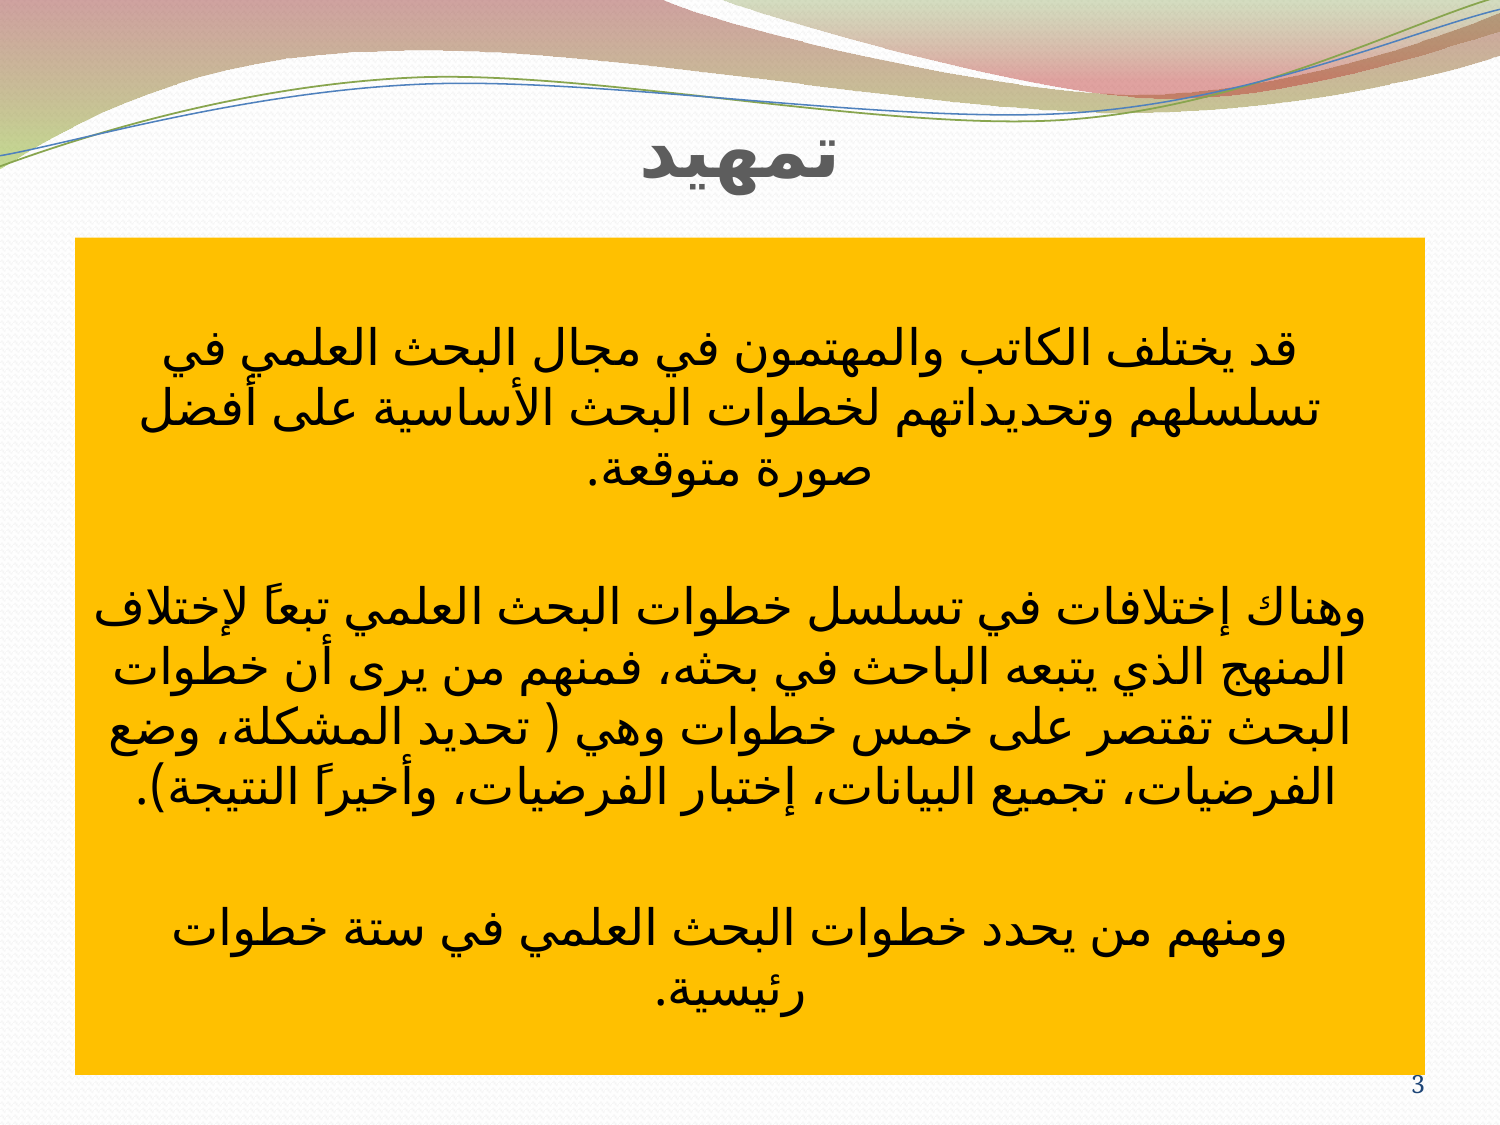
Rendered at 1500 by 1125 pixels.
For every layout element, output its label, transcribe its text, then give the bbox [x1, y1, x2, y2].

slide_number 3 [1299, 1042, 1425, 1103]
list قد يختلف الكاتب والمهتمون في مجال البحث العلمي في تسلسلهم وتحديداتهم لخطوات البحث الأساسية على أفضل صورة متوقعة. وهناك إختلافات في تسلسل خطوات البحث العلمي تبعاً لإختلاف المنهج الذي يتبعه الباحث في بحثه، فمنهم من يرى أن خطوات البحث تقتصر على خمس خطوات وهي ( تحديد المشكلة، وضع الفرضيات، تجميع البيانات، إختبار الفرضيات، وأخيراً النتيجة). ومنهم من يحدد خطوات البحث العلمي في ستة خطوات رئيسية. [75, 237, 1425, 1075]
title تمهيد [287, 62, 1213, 193]
